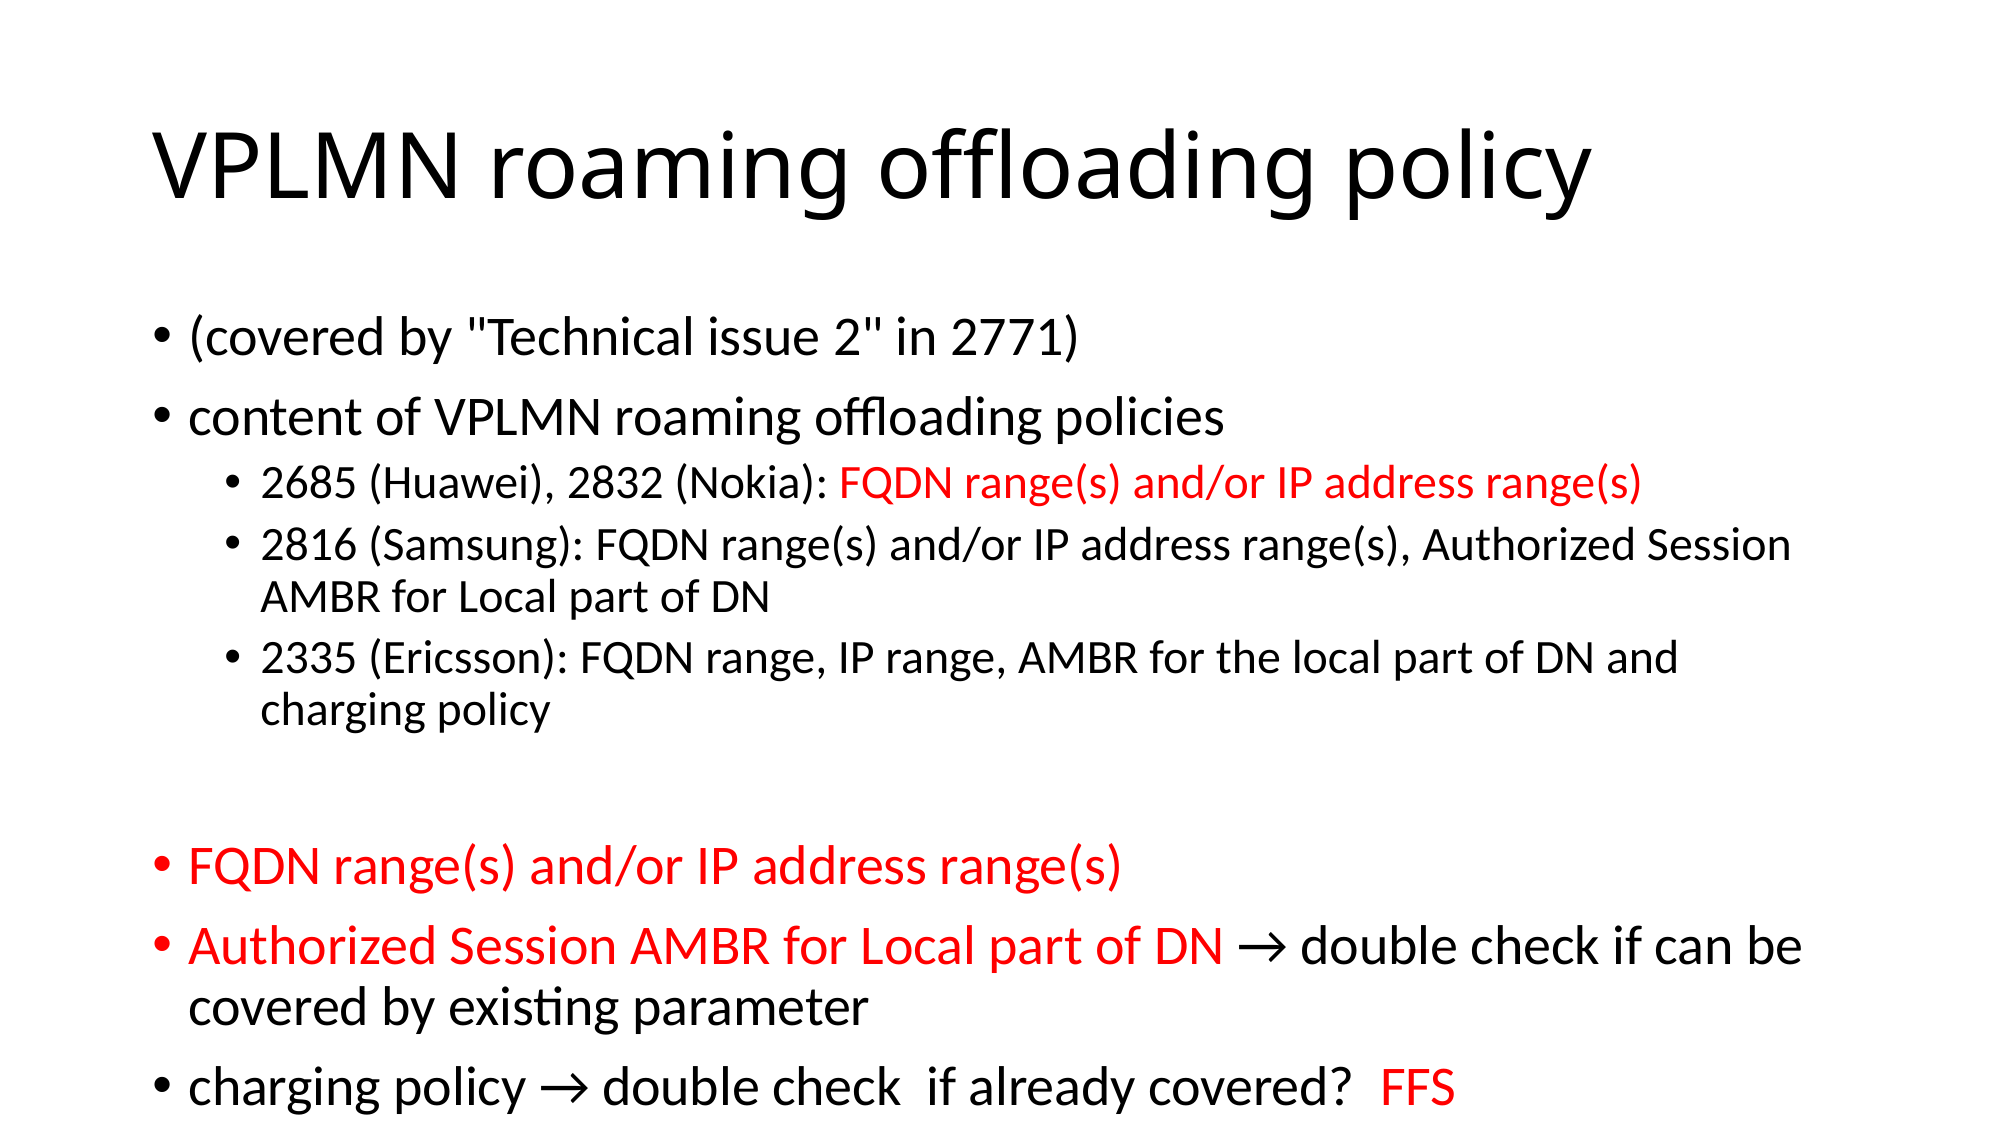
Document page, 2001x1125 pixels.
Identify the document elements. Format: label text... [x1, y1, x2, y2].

title VPLMN roaming offloading policy [137, 59, 1863, 278]
list (covered by "Technical issue 2" in 2771) content of VPLMN roaming offloading policies 2685 (Huawei), 2832 (Nokia): FQDN range(s) and/or IP address range(s) 2816 (Samsung): FQDN range(s) and/or IP address range(s), Authorized Session AMBR for Local part of DN 2335 (Ericsson): FQDN range, IP range, AMBR for the local part of DN and charging policy FQDN range(s) and/or IP address range(s) Authorized Session AMBR for Local part of DN → double check if can be covered by existing parameter charging policy → double check if already covered? FFS [137, 299, 1863, 1125]
